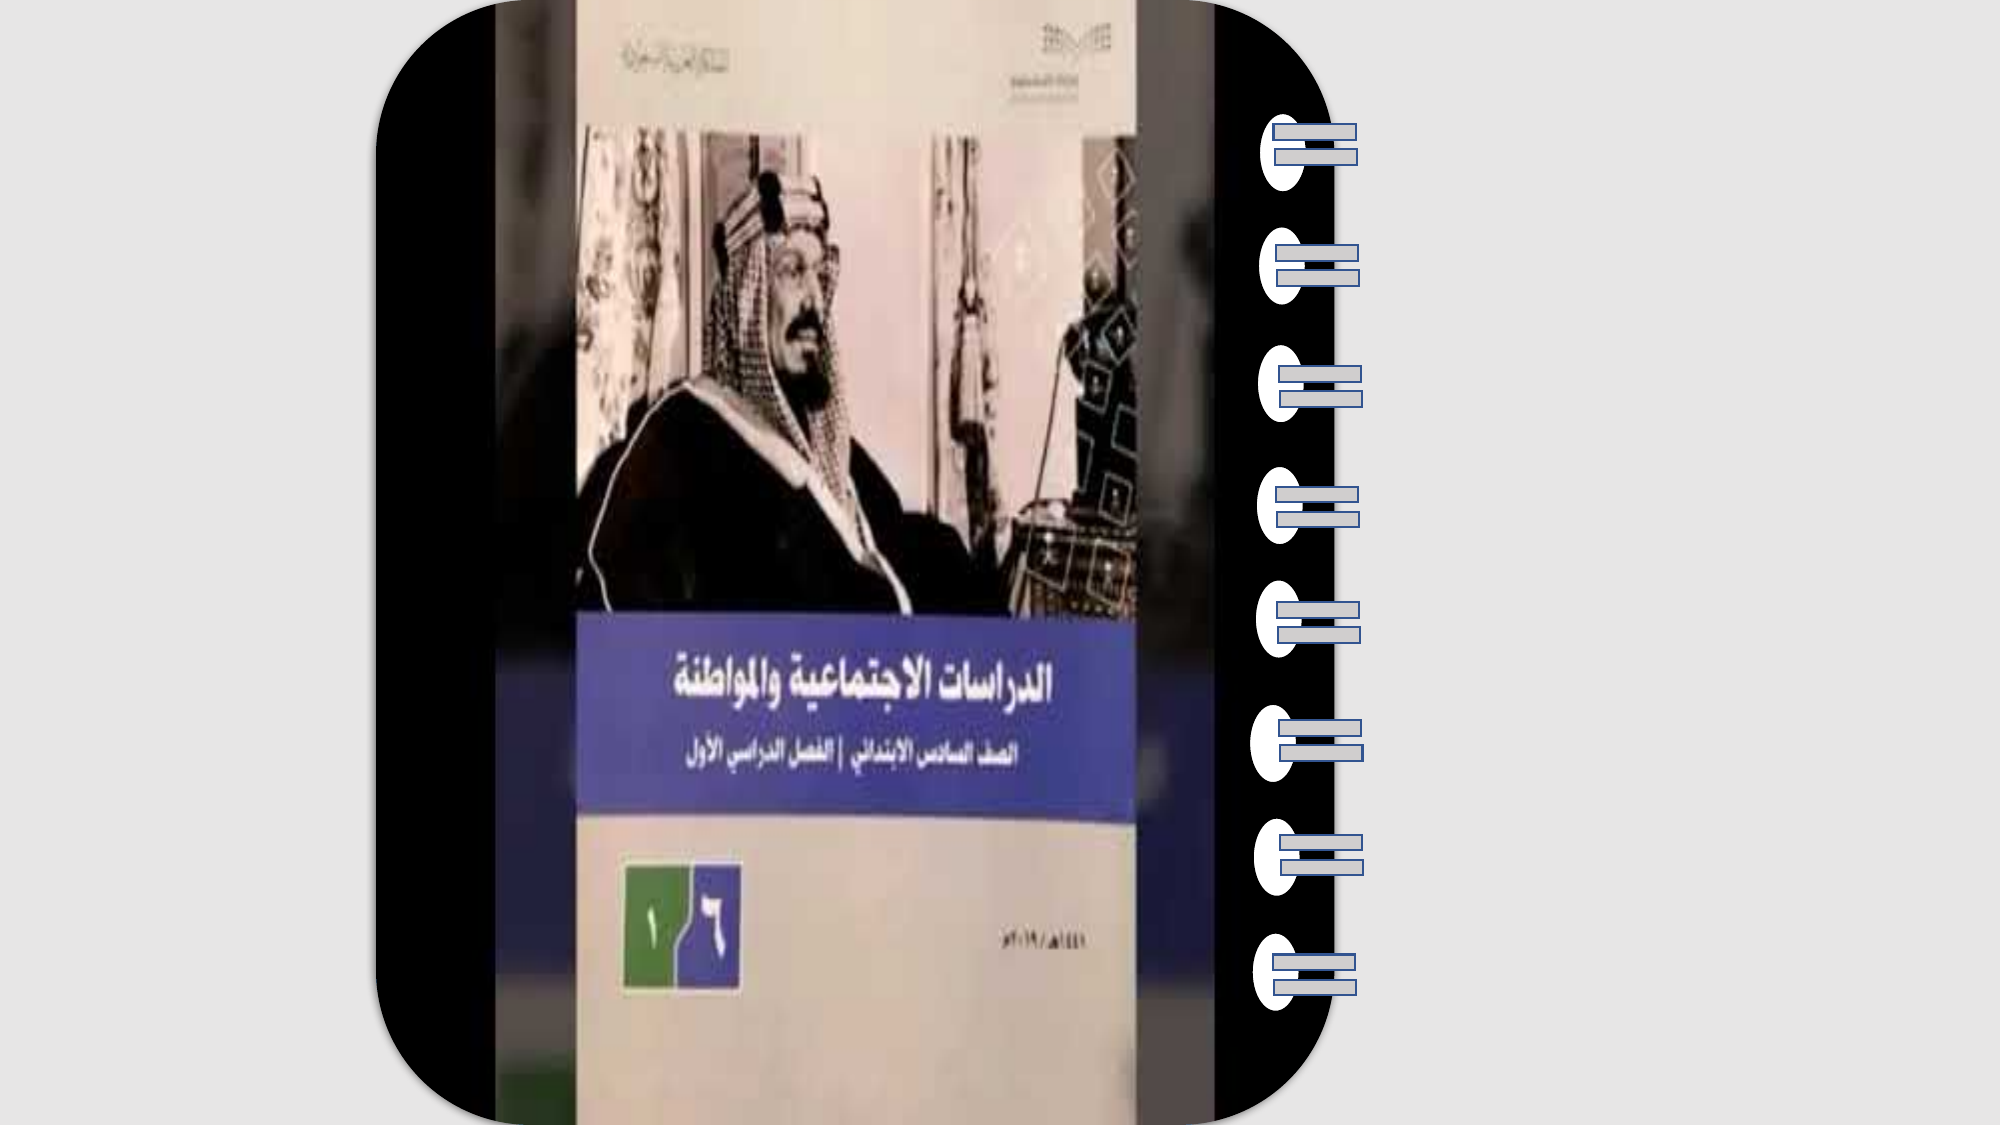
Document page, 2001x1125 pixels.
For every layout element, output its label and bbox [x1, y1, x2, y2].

text_box [1249, 113, 1364, 1012]
picture [375, 0, 1335, 1125]
